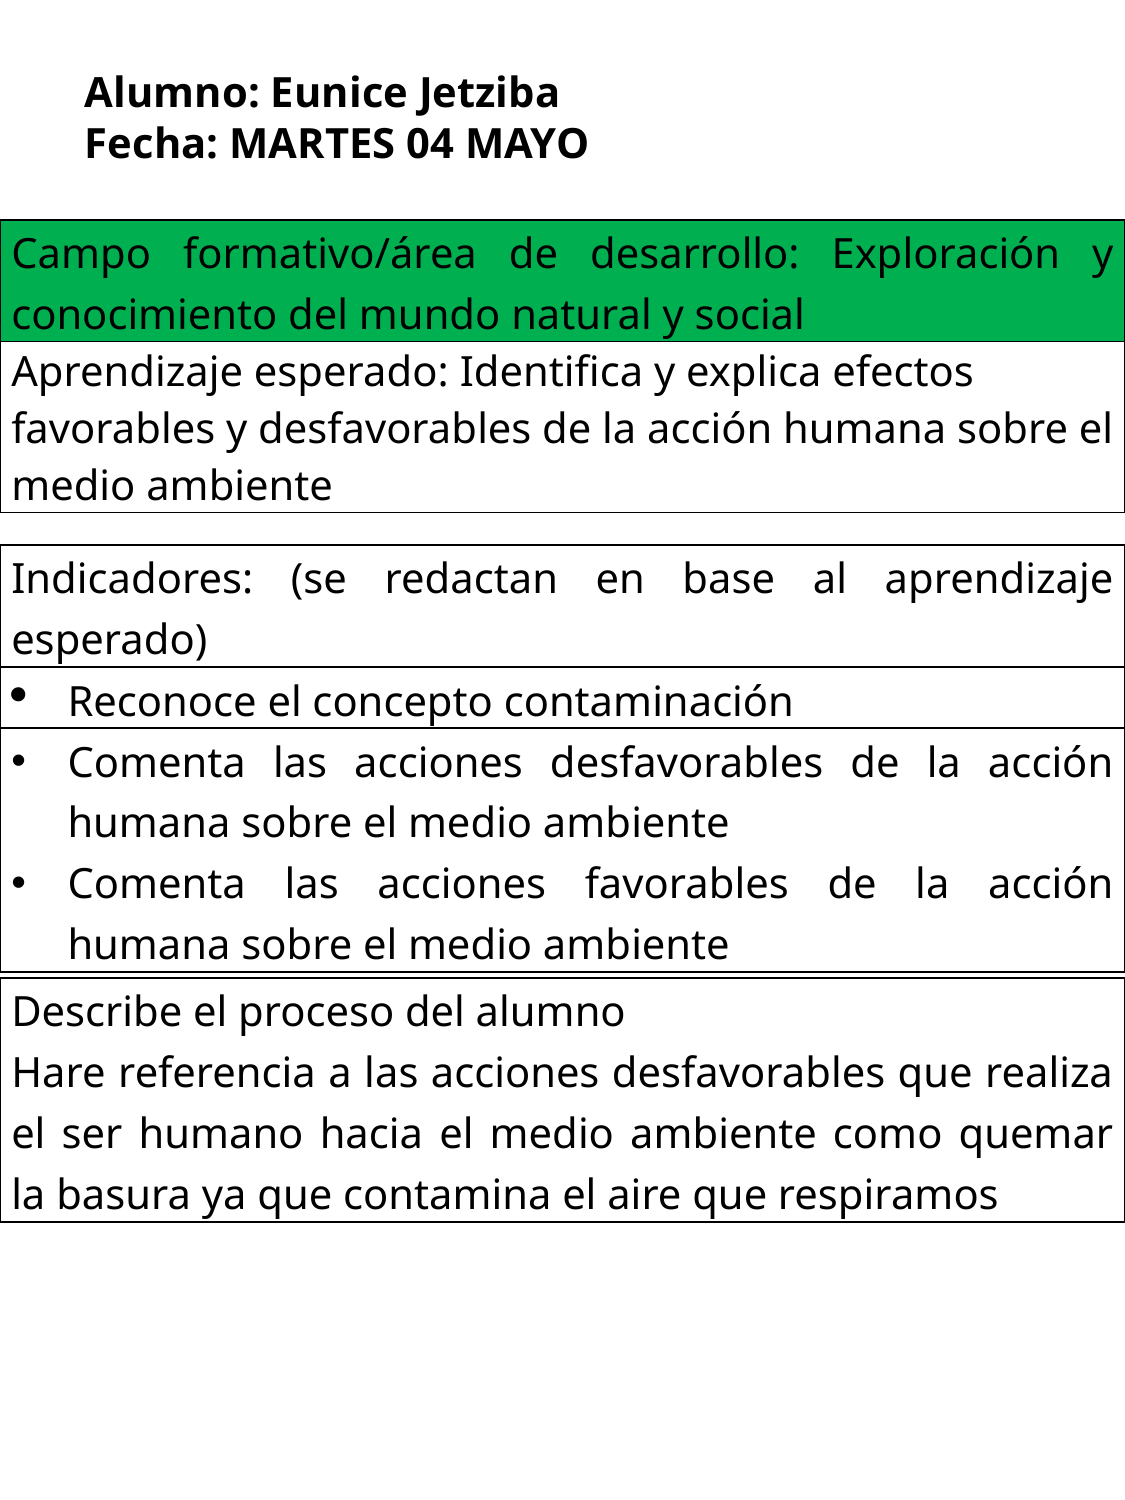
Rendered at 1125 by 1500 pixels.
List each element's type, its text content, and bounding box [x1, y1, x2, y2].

table_cell Aprendizaje esperado: Identifica y explica efectos favorables y desfavorables de la acción humana sobre el medio ambiente [1, 342, 1124, 512]
table_cell Comenta las acciones desfavorables de la acción humana sobre el medio ambiente Comenta las acciones favorables de la acción humana sobre el medio ambiente [1, 729, 1124, 971]
table_header Describe el proceso del alumno Hare referencia a las acciones desfavorables que realiza el ser humano hacia el medio ambiente como quemar la basura ya que contamina el aire que respiramos [1, 979, 1124, 1221]
table_cell Reconoce el concepto contaminación [1, 668, 1124, 727]
table_header Campo formativo/área de desarrollo: Exploración y conocimiento del mundo natural y social [1, 221, 1124, 341]
text_box Alumno: Eunice Jetziba Fecha: MARTES 04 MAYO [69, 58, 851, 219]
table_header Indicadores: (se redactan en base al aprendizaje esperado) [1, 546, 1124, 666]
